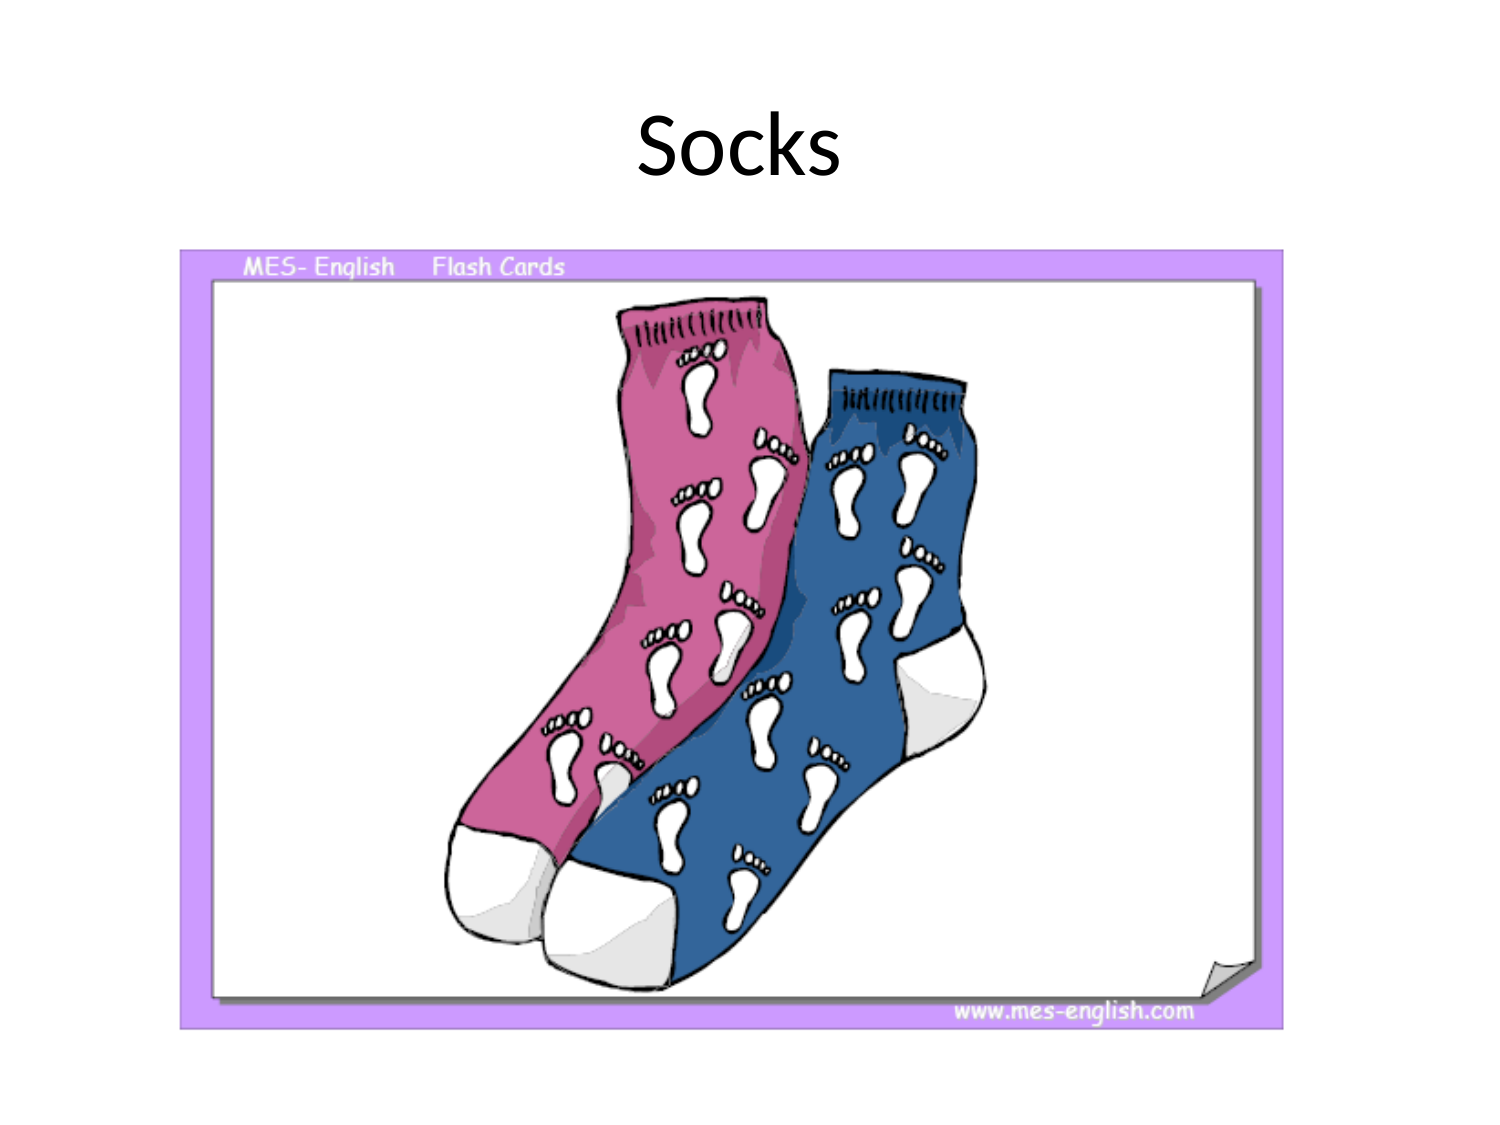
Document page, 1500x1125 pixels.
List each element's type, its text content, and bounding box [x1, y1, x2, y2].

picture [162, 237, 1303, 1041]
title Socks [75, 45, 1425, 233]
